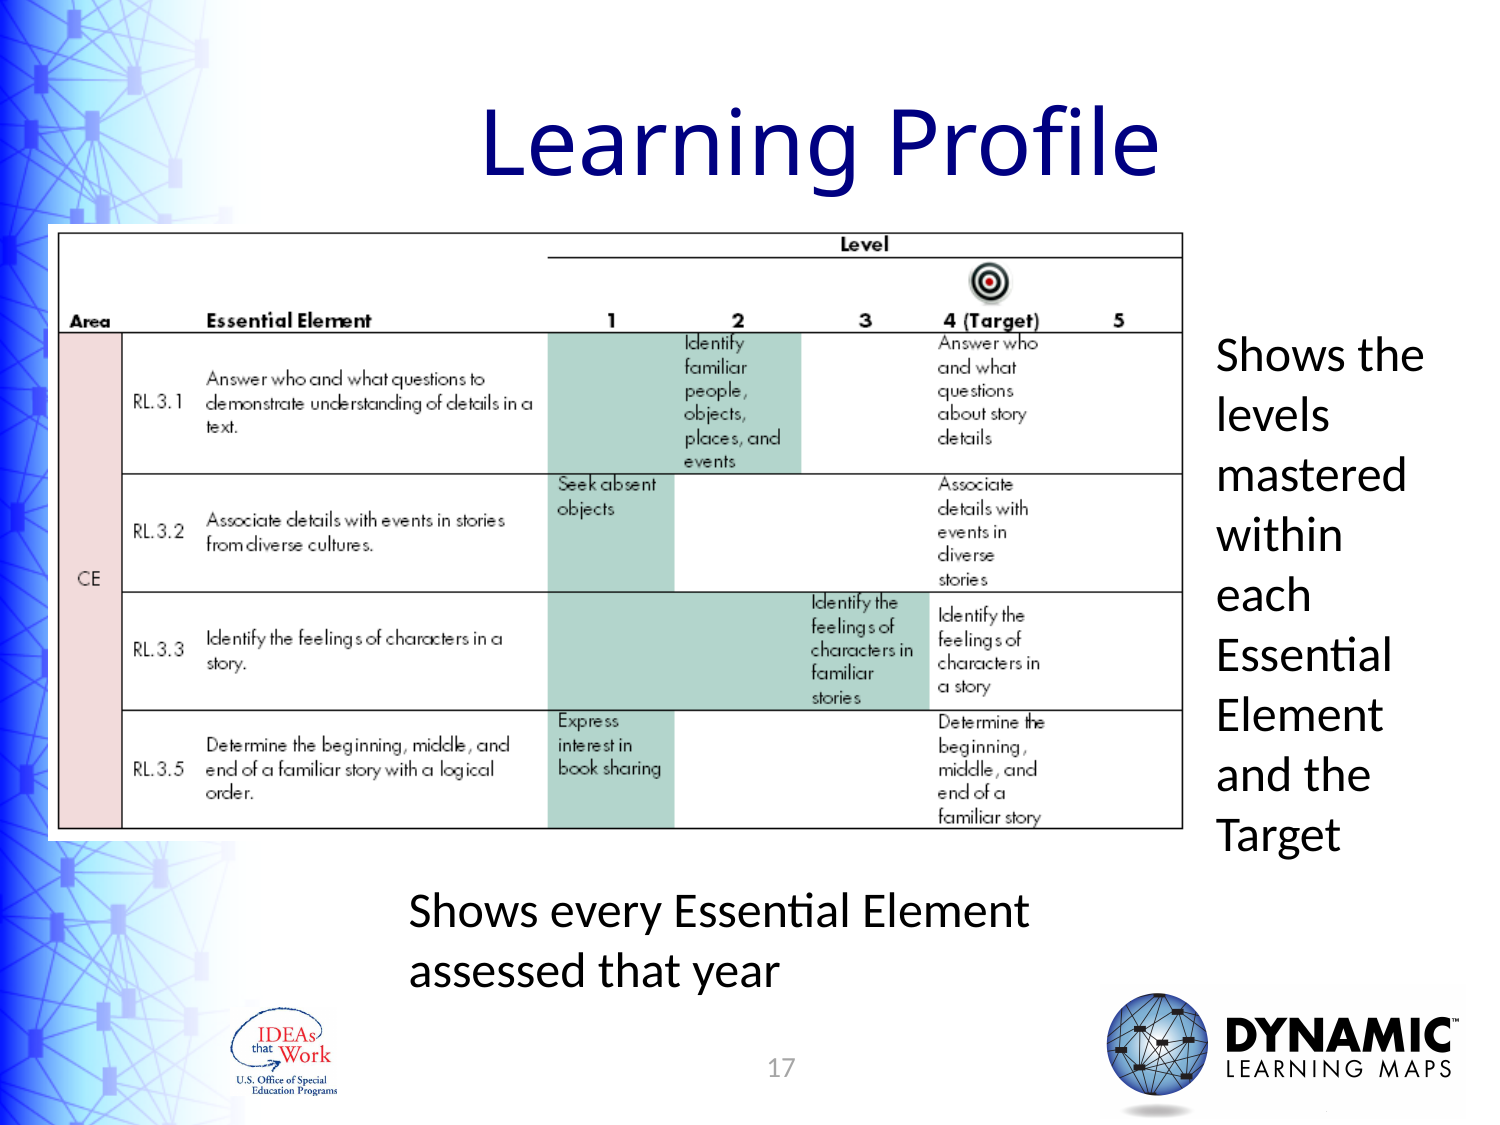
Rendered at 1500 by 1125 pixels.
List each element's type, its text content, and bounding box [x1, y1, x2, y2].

text_box Shows the levels mastered within each Essential Element and the Target [1201, 314, 1460, 870]
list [47, 224, 1192, 841]
picture [0, 0, 1500, 1125]
text_box Shows every Essential Element assessed that year [393, 869, 1075, 1005]
title Learning Profile [146, 45, 1497, 233]
